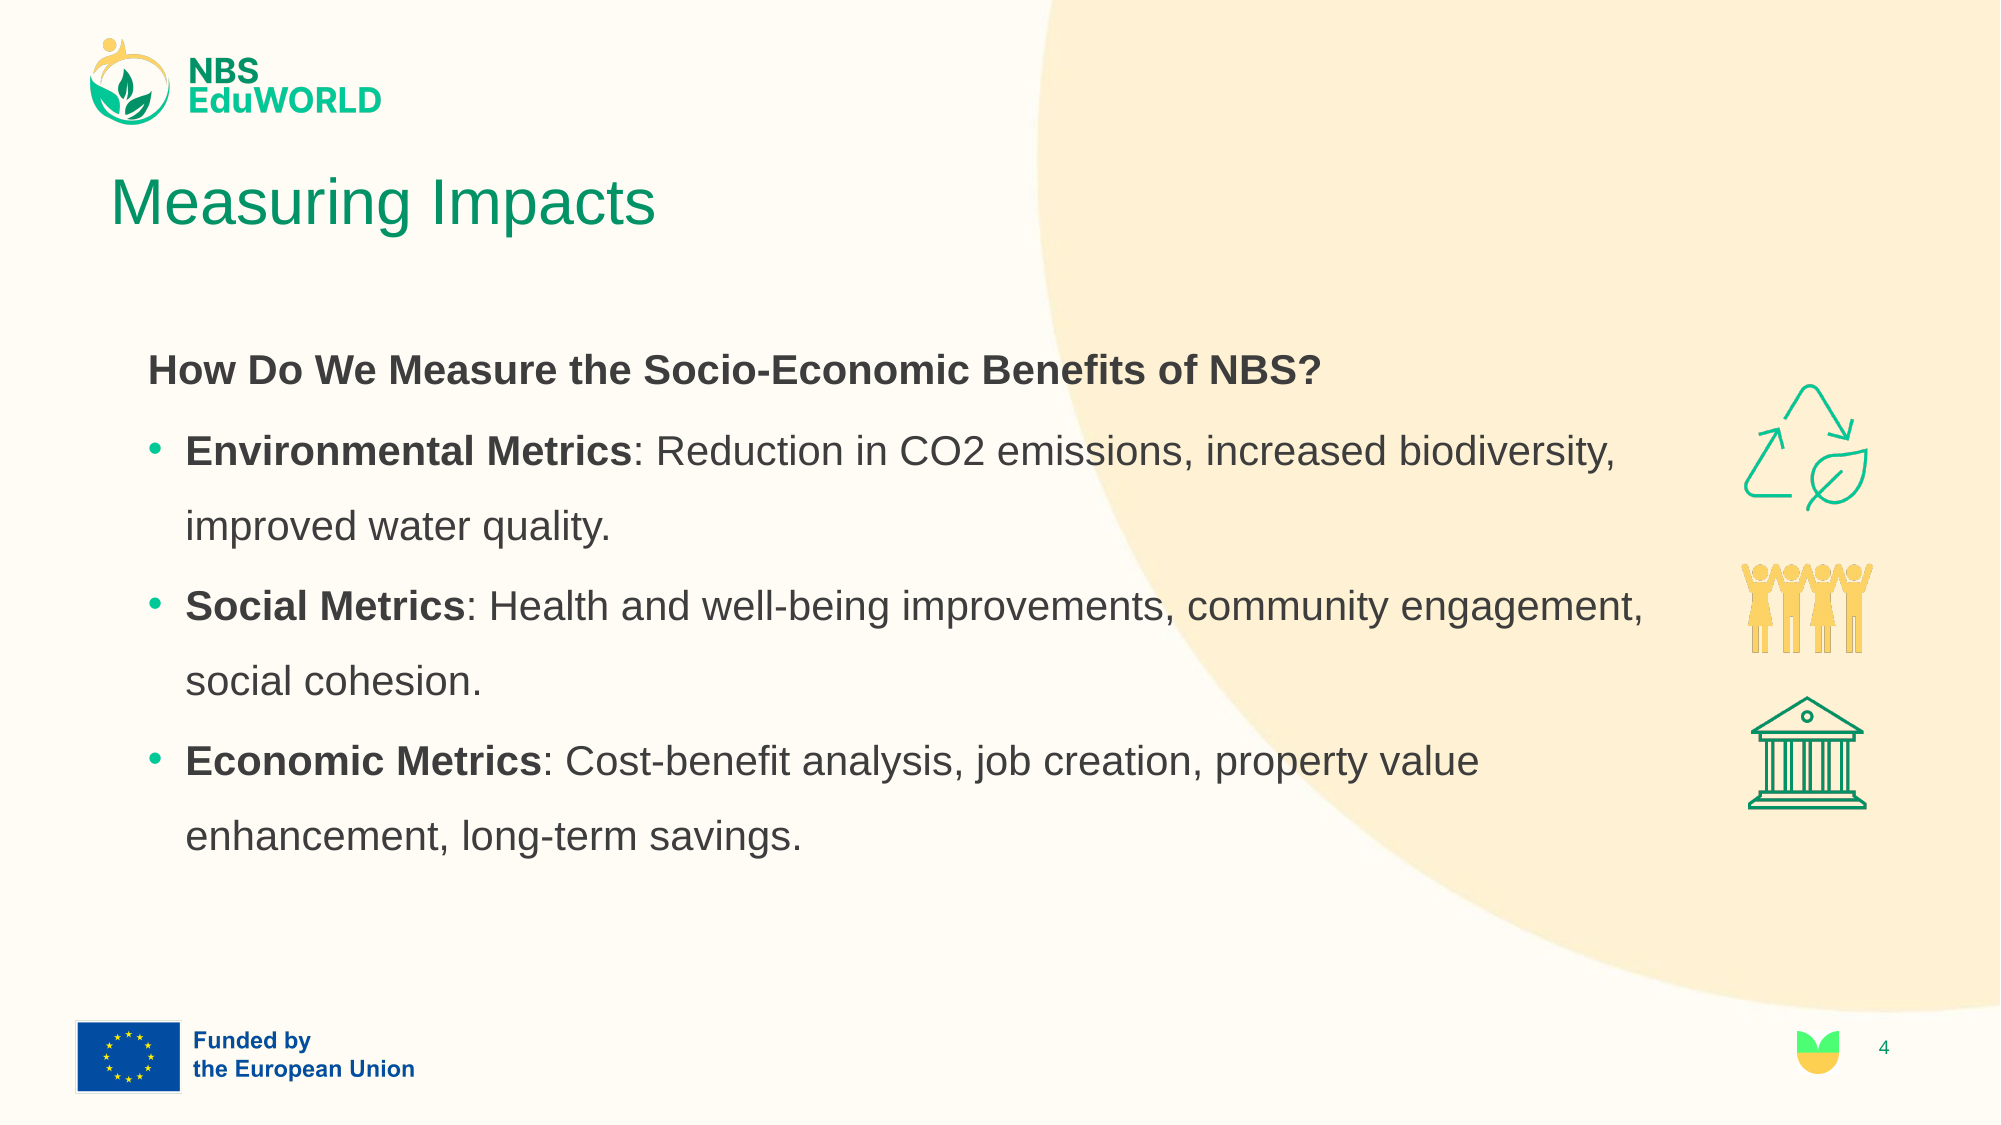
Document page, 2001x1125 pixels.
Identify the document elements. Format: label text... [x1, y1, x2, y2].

picture [73, 22, 393, 141]
list How Do We Measure the Socio-Economic Benefits of NBS? Environmental Metrics: Reduction in CO2 emissions, increased biodiversity, improved water quality. Social Metrics: Health and well-being improvements, community engagement, social cohesion. Economic Metrics: Cost-benefit analysis, job creation, property value enhancement, long-term savings. [95, 308, 1696, 869]
picture [73, 1018, 440, 1096]
title Measuring Impacts [95, 151, 1905, 245]
picture [1731, 370, 1883, 521]
slide_number 4 [1732, 1018, 1905, 1079]
picture [1731, 533, 1883, 829]
